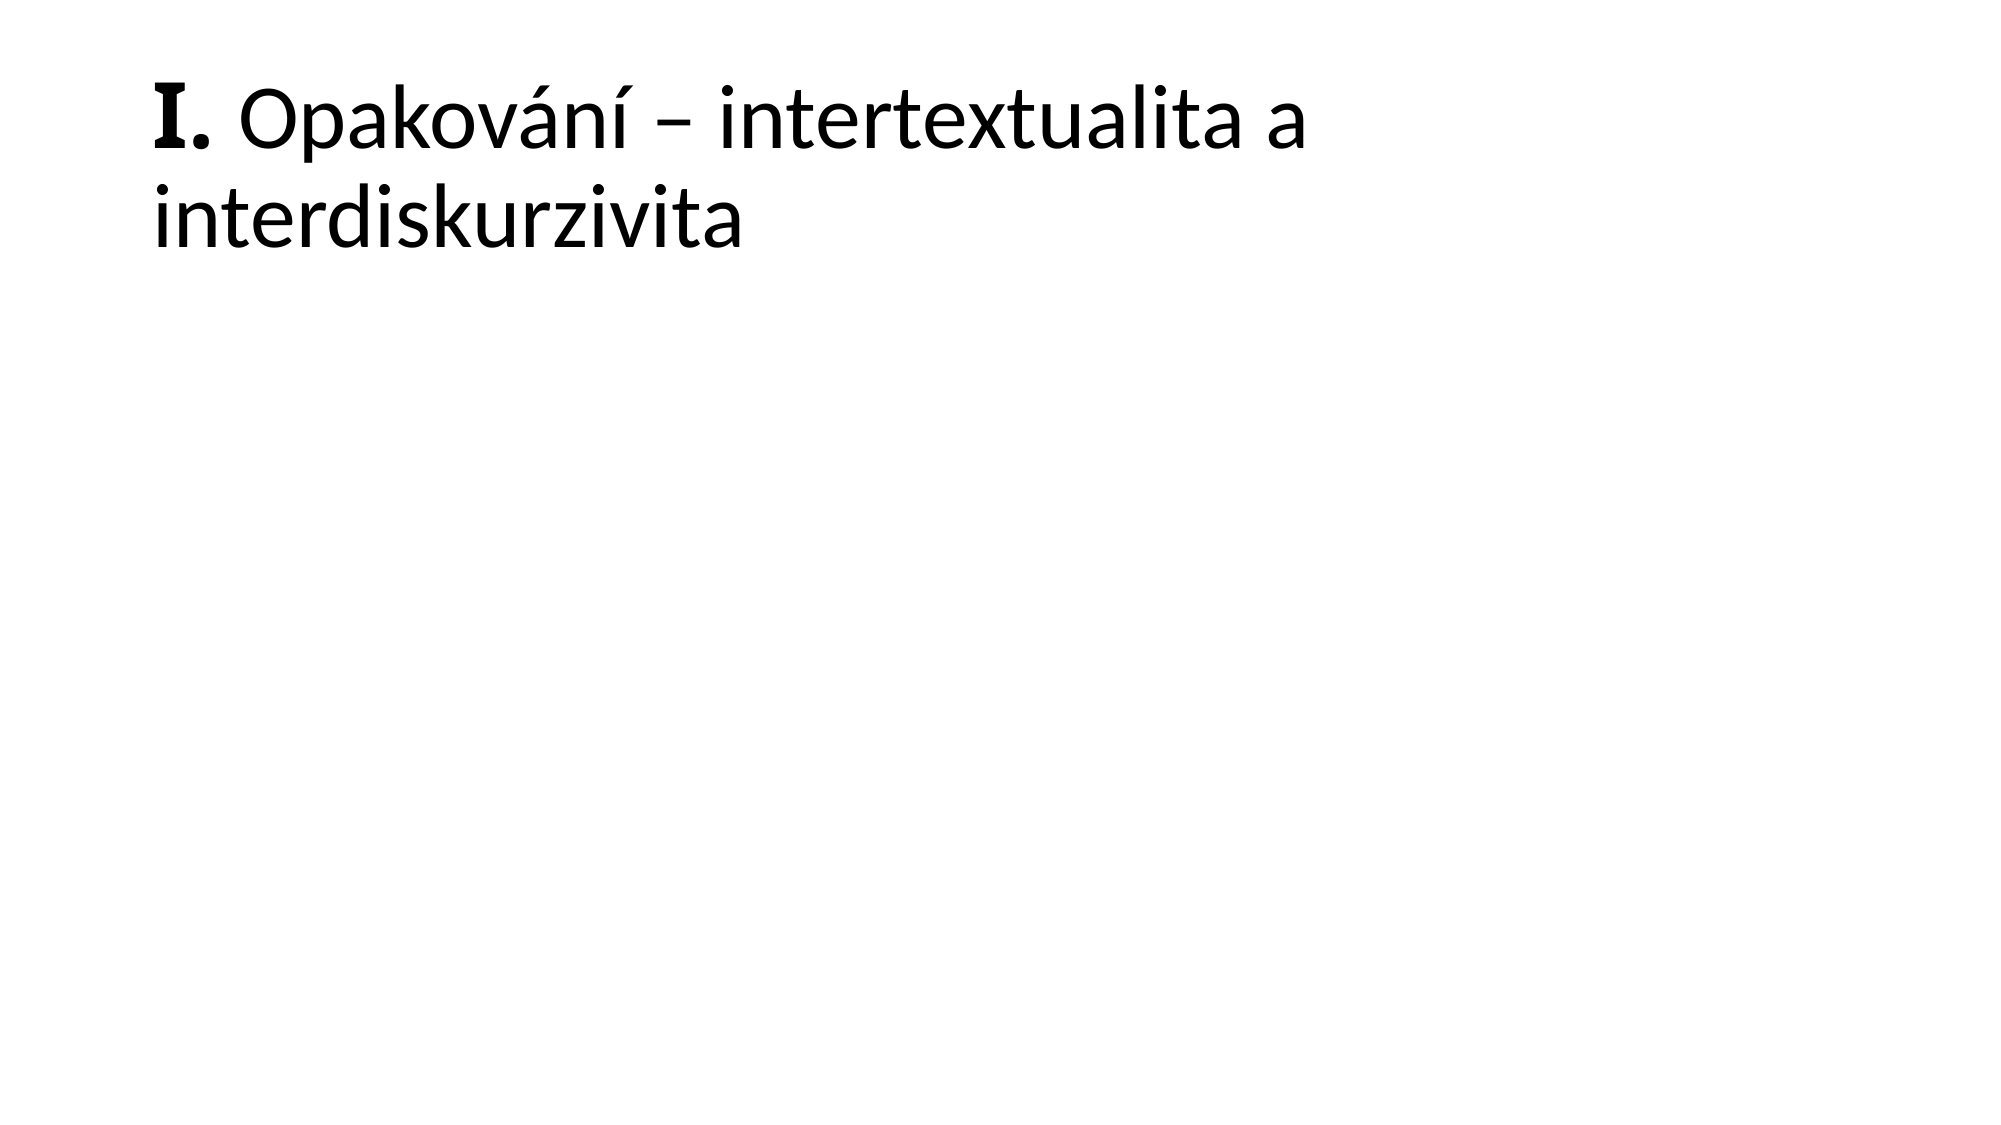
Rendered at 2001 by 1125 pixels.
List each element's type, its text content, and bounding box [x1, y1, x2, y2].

title I. Opakování – intertextualita a interdiskurzivita [137, 59, 1863, 278]
